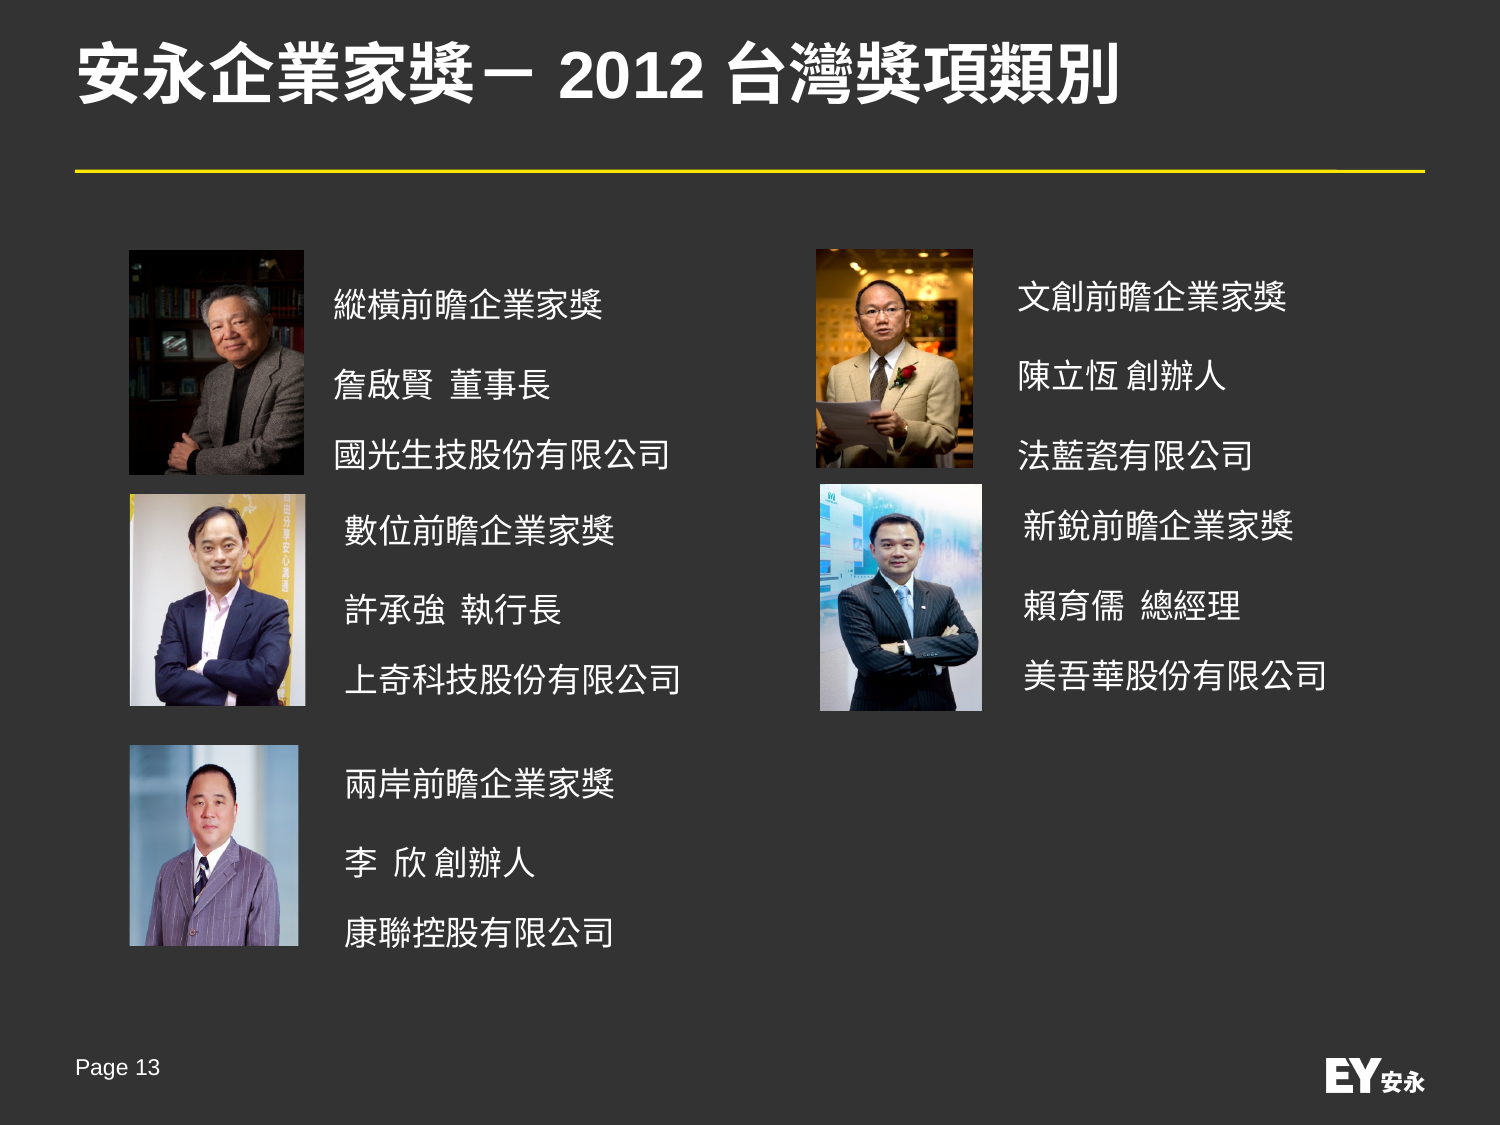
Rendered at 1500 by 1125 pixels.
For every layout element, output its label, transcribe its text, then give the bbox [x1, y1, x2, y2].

picture [129, 745, 299, 947]
picture [129, 493, 306, 707]
title 安永企業家獎－2012台灣獎項類別 [75, 44, 1425, 178]
text_box 文創前瞻企業家獎 陳立恆 創辦人 法藍瓷有限公司 [1004, 262, 1447, 662]
picture [820, 484, 982, 711]
picture [816, 249, 973, 468]
text_box 縱橫前瞻企業家獎 詹啟賢 董事長 國光生技股份有限公司 [320, 270, 763, 619]
text_box 新銳前瞻企業家獎 賴育儒 總經理 美吾華股份有限公司 [1010, 491, 1453, 761]
text_box 數位前瞻企業家獎 許承強 執行長 上奇科技股份有限公司 [331, 496, 774, 729]
text_box [79, 1046, 201, 1090]
text_box 兩岸前瞻企業家獎 李 欣 創辦人 康聯控股有限公司 [331, 748, 774, 982]
picture [129, 250, 304, 475]
